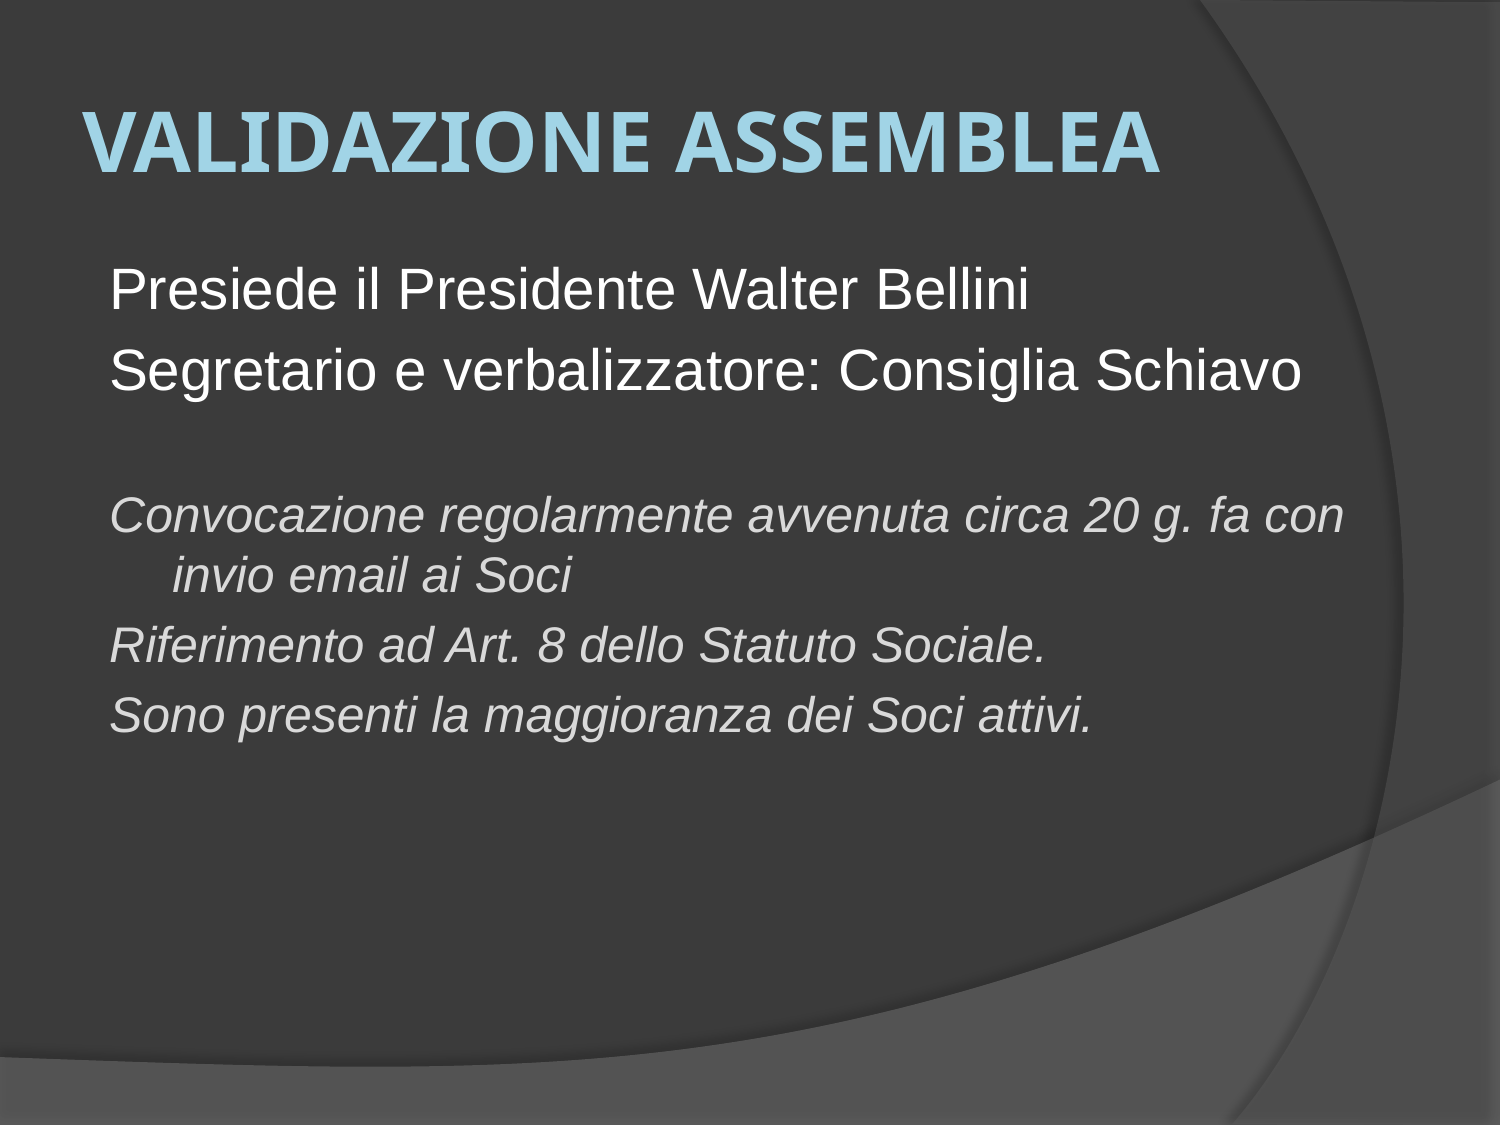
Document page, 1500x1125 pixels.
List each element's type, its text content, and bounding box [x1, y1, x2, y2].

list Presiede il Presidente Walter Bellini Segretario e verbalizzatore: Consiglia Schiavo Convocazione regolarmente avvenuta circa 20 g. fa con invio email ai Soci Riferimento ad Art. 8 dello Statuto Sociale. Sono presenti la maggioranza dei Soci attivi. [88, 243, 1424, 882]
title VAlidazione assemblea [75, 45, 1300, 233]
